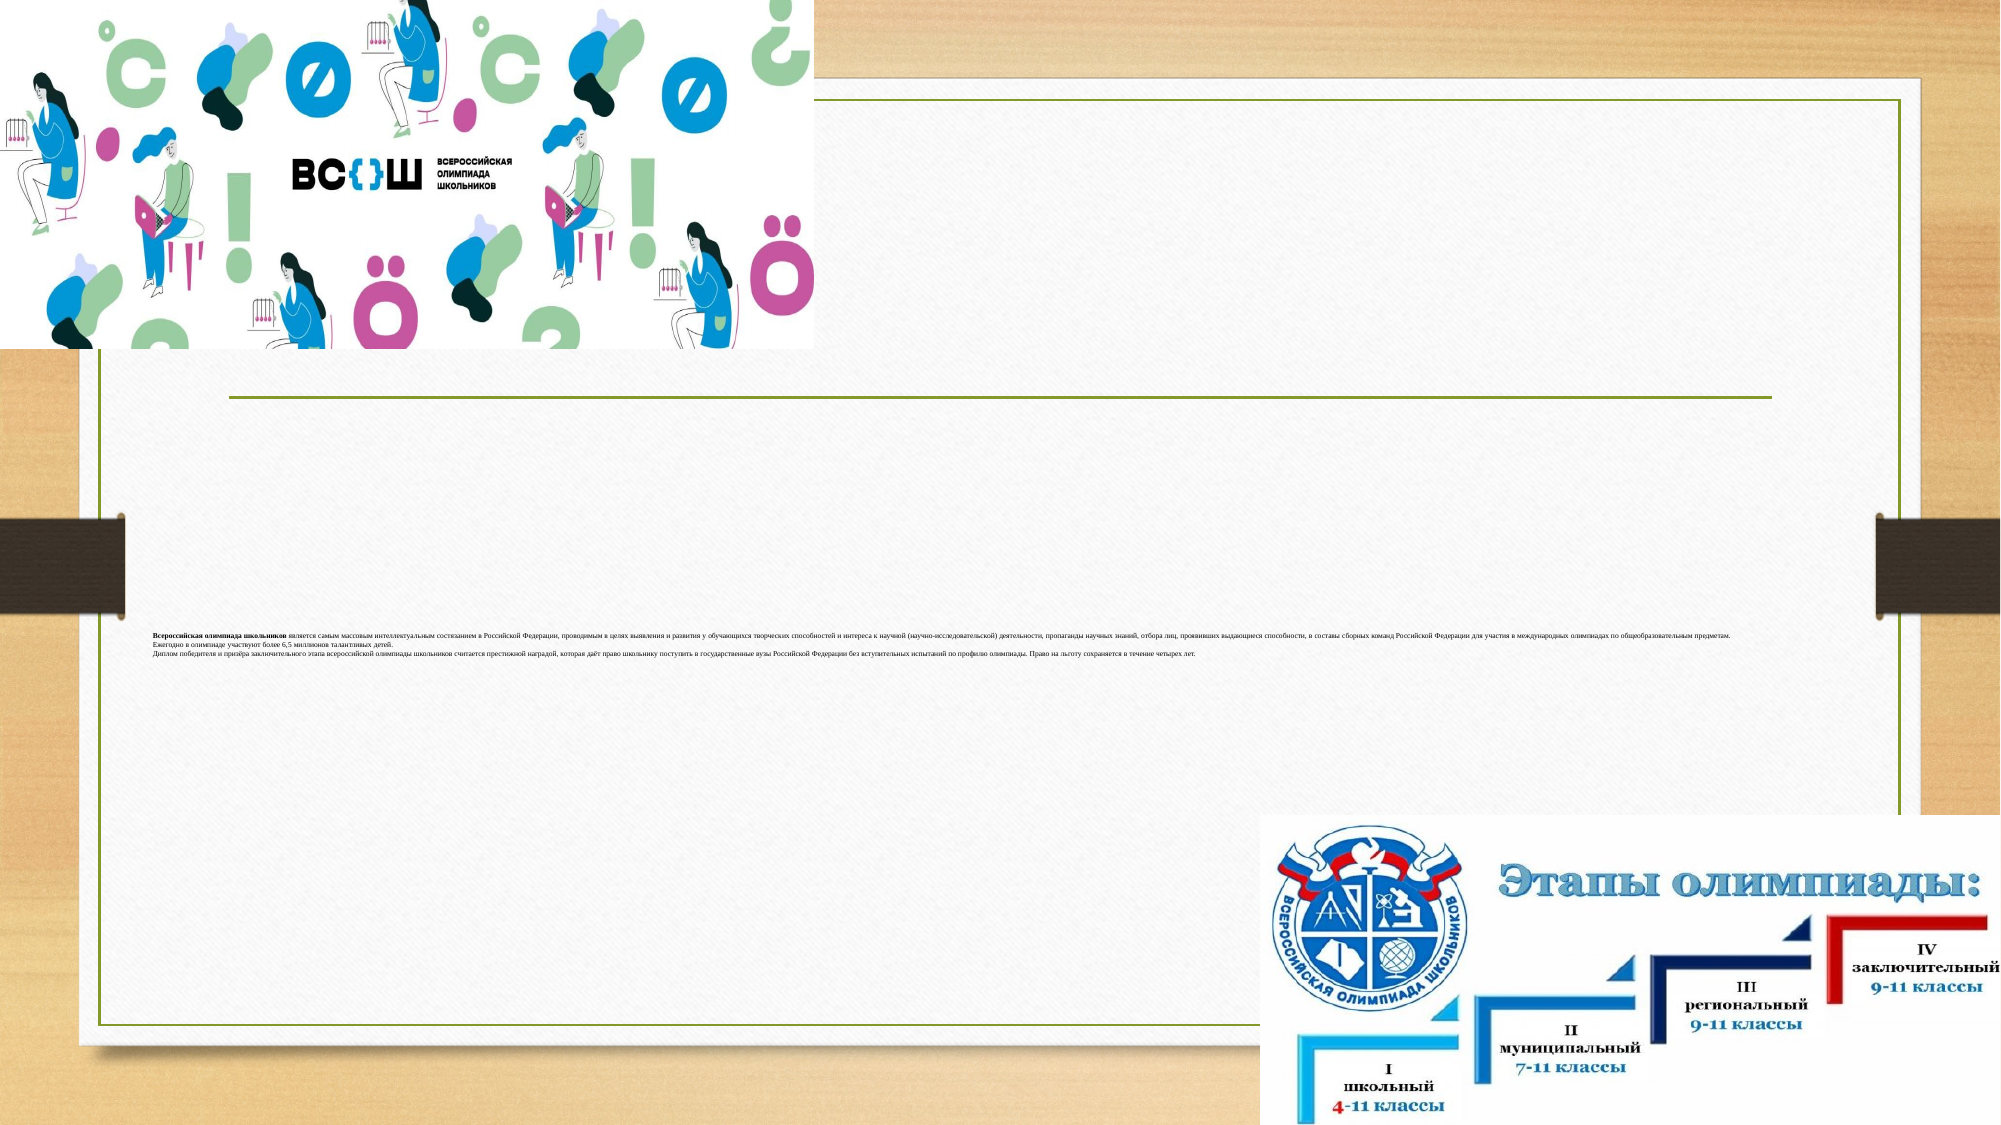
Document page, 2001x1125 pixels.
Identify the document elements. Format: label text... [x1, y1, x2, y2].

title Всероссийская олимпиада школьников является самым массовым интеллектуальным состязанием в Российской Федерации, проводимым в целях выявления и развития у обучающихся творческих способностей и интереса к научной (научно-исследовательской) деятельности, пропаганды научных знаний, отбора лиц, проявивших выдающиеся способности, в составы сборных команд Российской Федерации для участия в международных олимпиадах по общеобразовательным предметам. Ежегодно в олимпиаде участвуют более 6,5 миллионов талантливых детей. Диплом победителя и призёра заключительного этапа всероссийской олимпиады школьников считается престижной наградой, которая даёт право школьнику поступить в государственные вузы Российской Федерации без вступительных испытаний по профилю олимпиады. Право на льготу сохраняется в течение четырех лет. [110, 613, 1877, 687]
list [1260, 814, 2000, 1125]
picture [0, 0, 2001, 1125]
